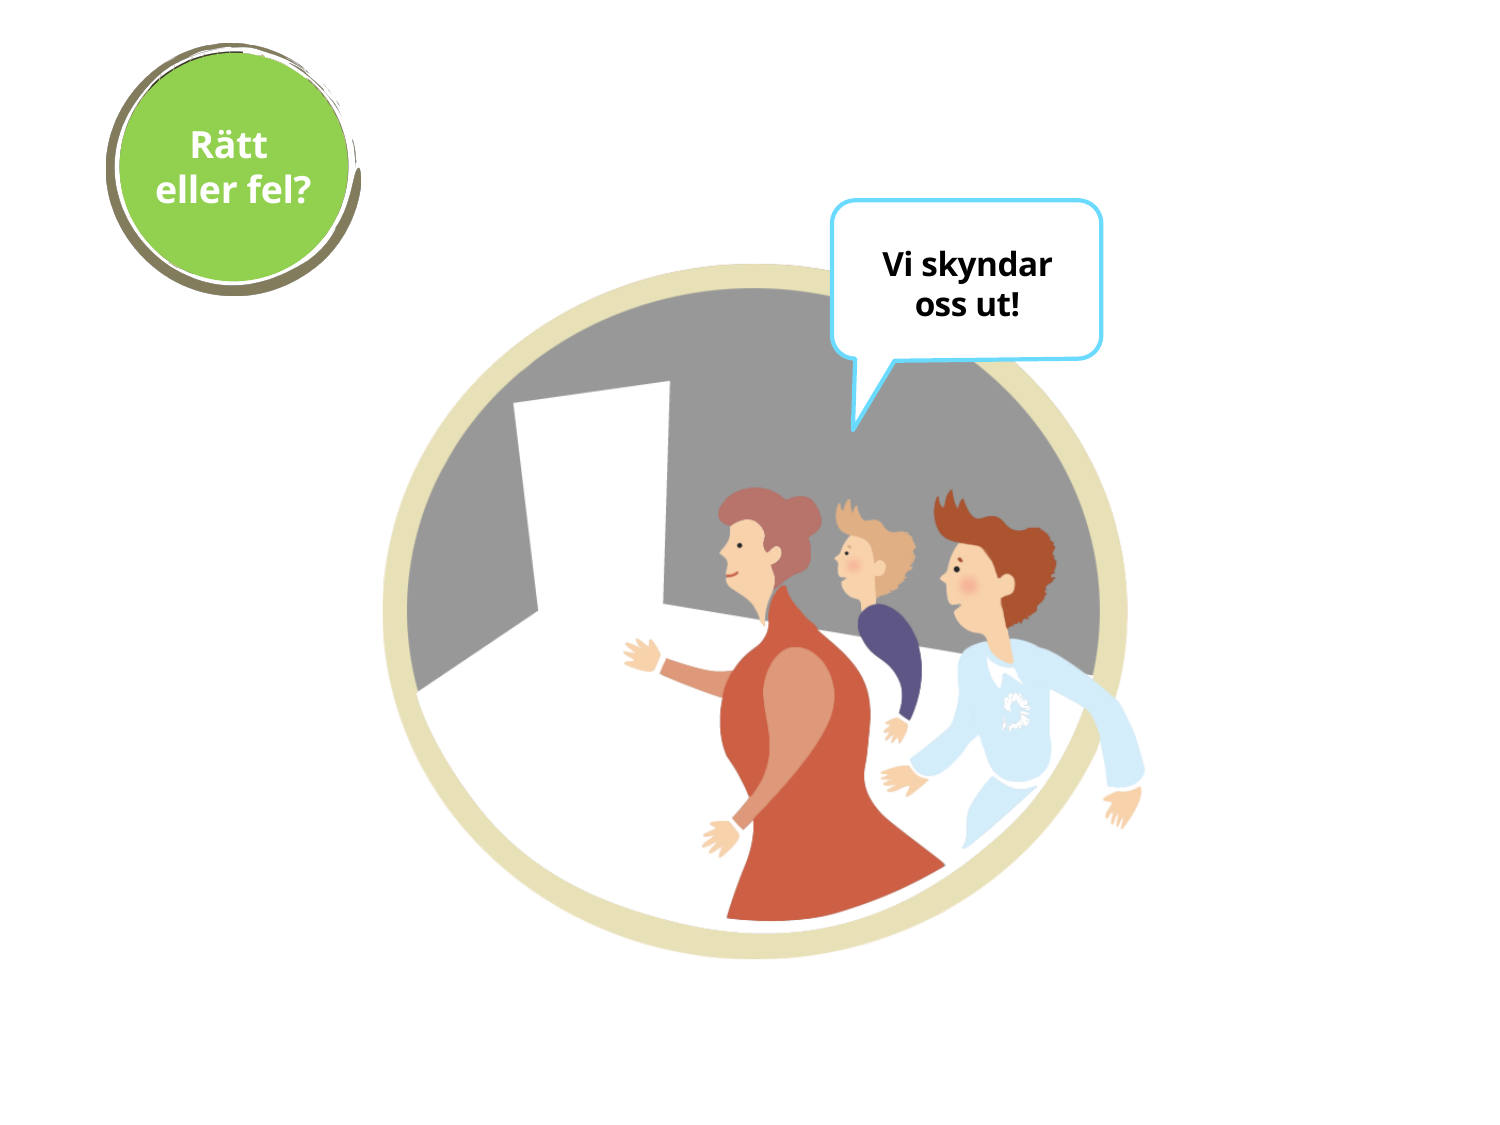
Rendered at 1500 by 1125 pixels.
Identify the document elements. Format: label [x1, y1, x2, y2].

text_box [105, 43, 361, 297]
text_box [373, 199, 1151, 968]
